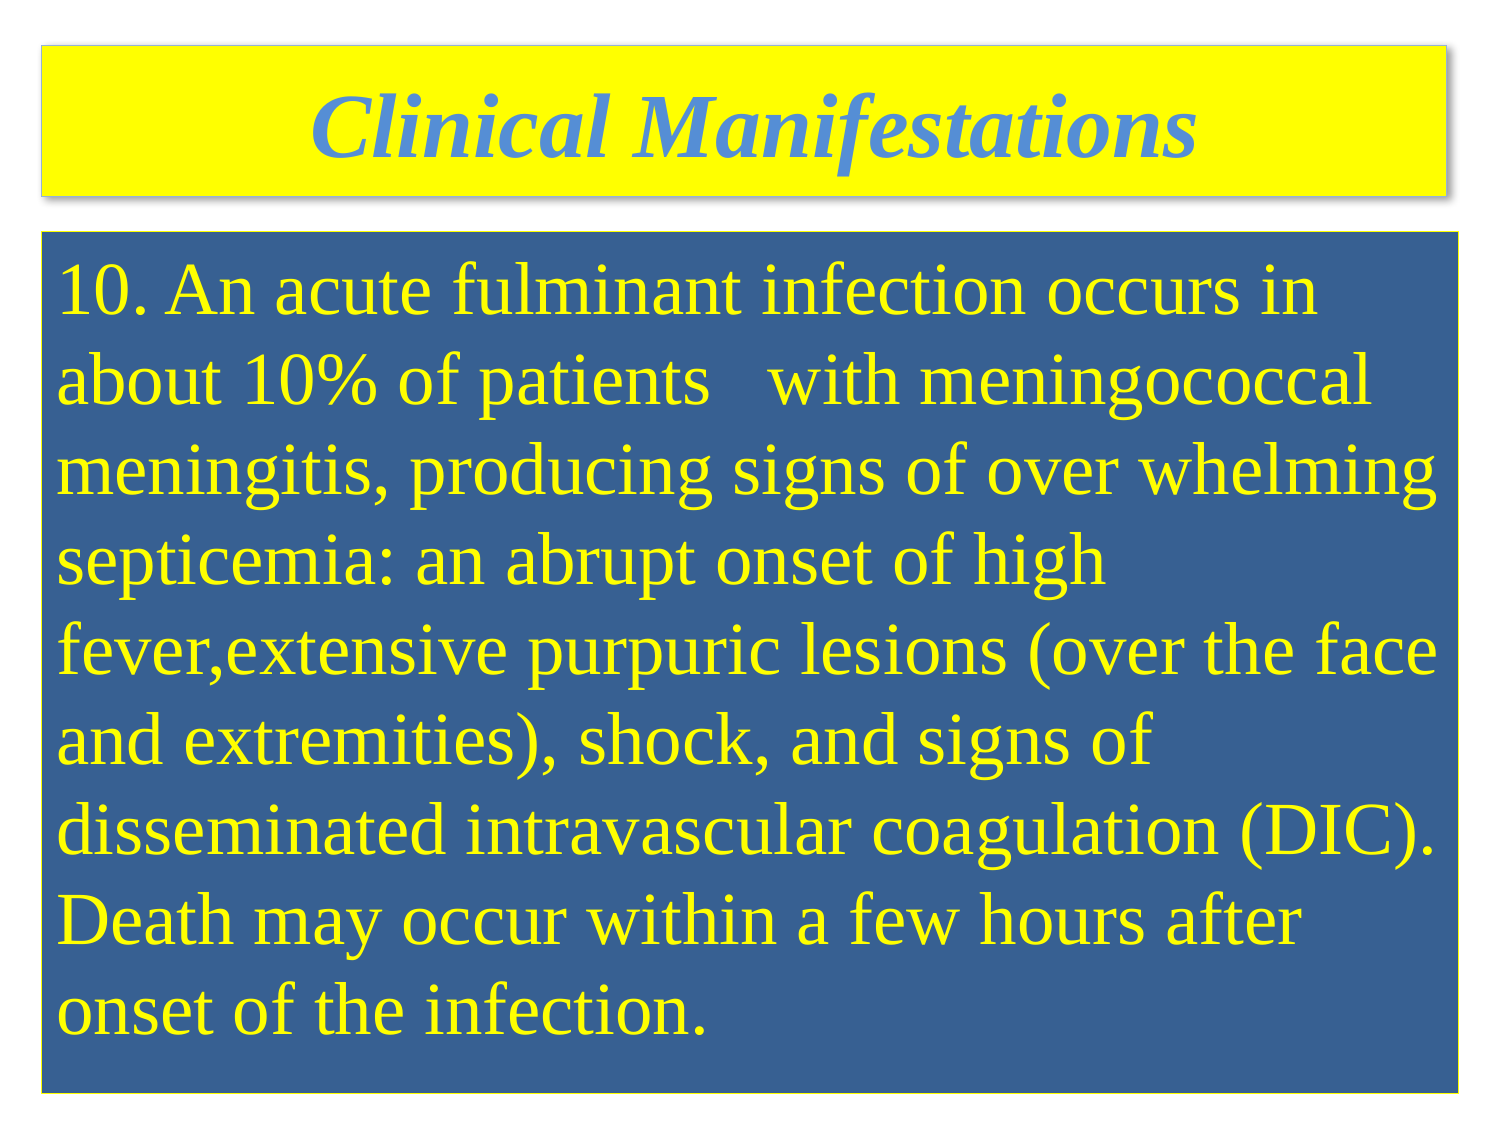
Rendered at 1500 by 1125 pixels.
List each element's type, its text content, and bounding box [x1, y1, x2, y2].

list 10. An acute fulminant infection occurs in about 10% of patients with meningococcal meningitis, producing signs of over whelming septicemia: an abrupt onset of high fever,extensive purpuric lesions (over the face and extremities), shock, and signs of disseminated intravascular coagulation (DIC). Death may occur within a few hours after onset of the infection. [41, 231, 1459, 1094]
title Clinical Manifestations [41, 45, 1447, 197]
